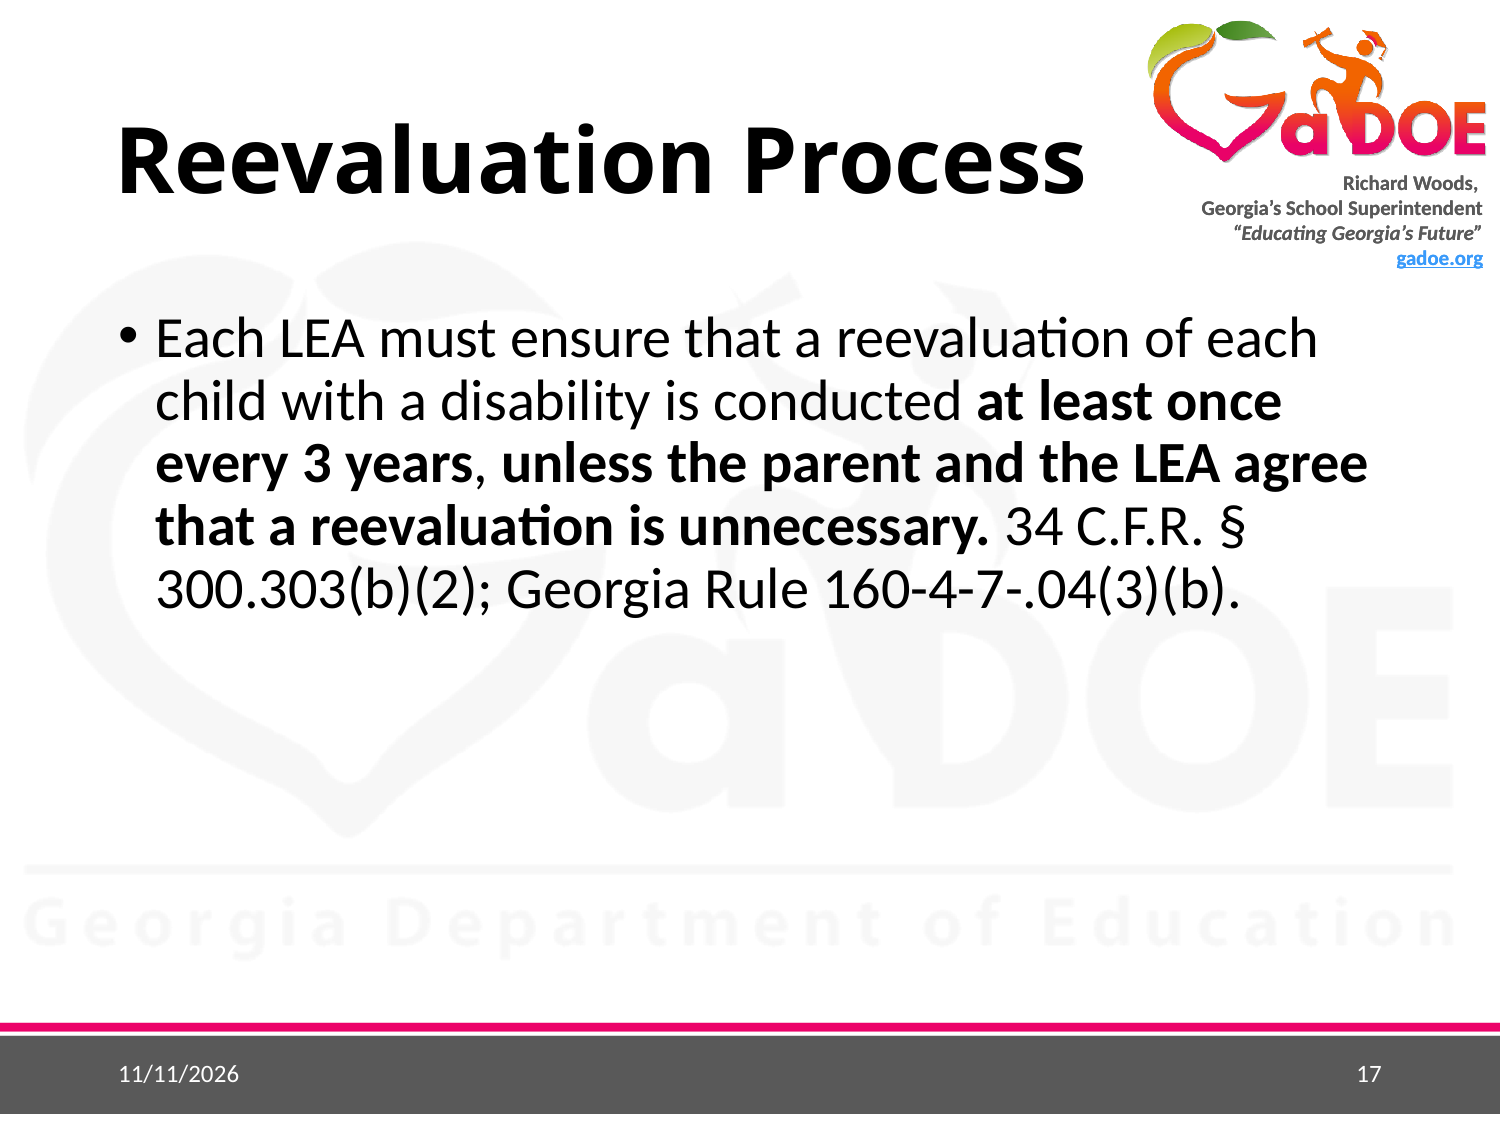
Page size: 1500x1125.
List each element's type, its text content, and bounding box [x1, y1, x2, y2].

list Each LEA must ensure that a reevaluation of each child with a disability is conducted at least once every 3 years, unless the parent and the LEA agree that a reevaluation is unnecessary. 34 C.F.R. § 300.303(b)(2); Georgia Rule 160-4-7-.04(3)(b). [103, 299, 1397, 1014]
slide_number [103, 1042, 441, 1103]
picture [19, 235, 1473, 980]
title Reevaluation Process [99, 54, 1136, 273]
slide_number 17 [1059, 1042, 1397, 1103]
picture [1135, 8, 1499, 164]
